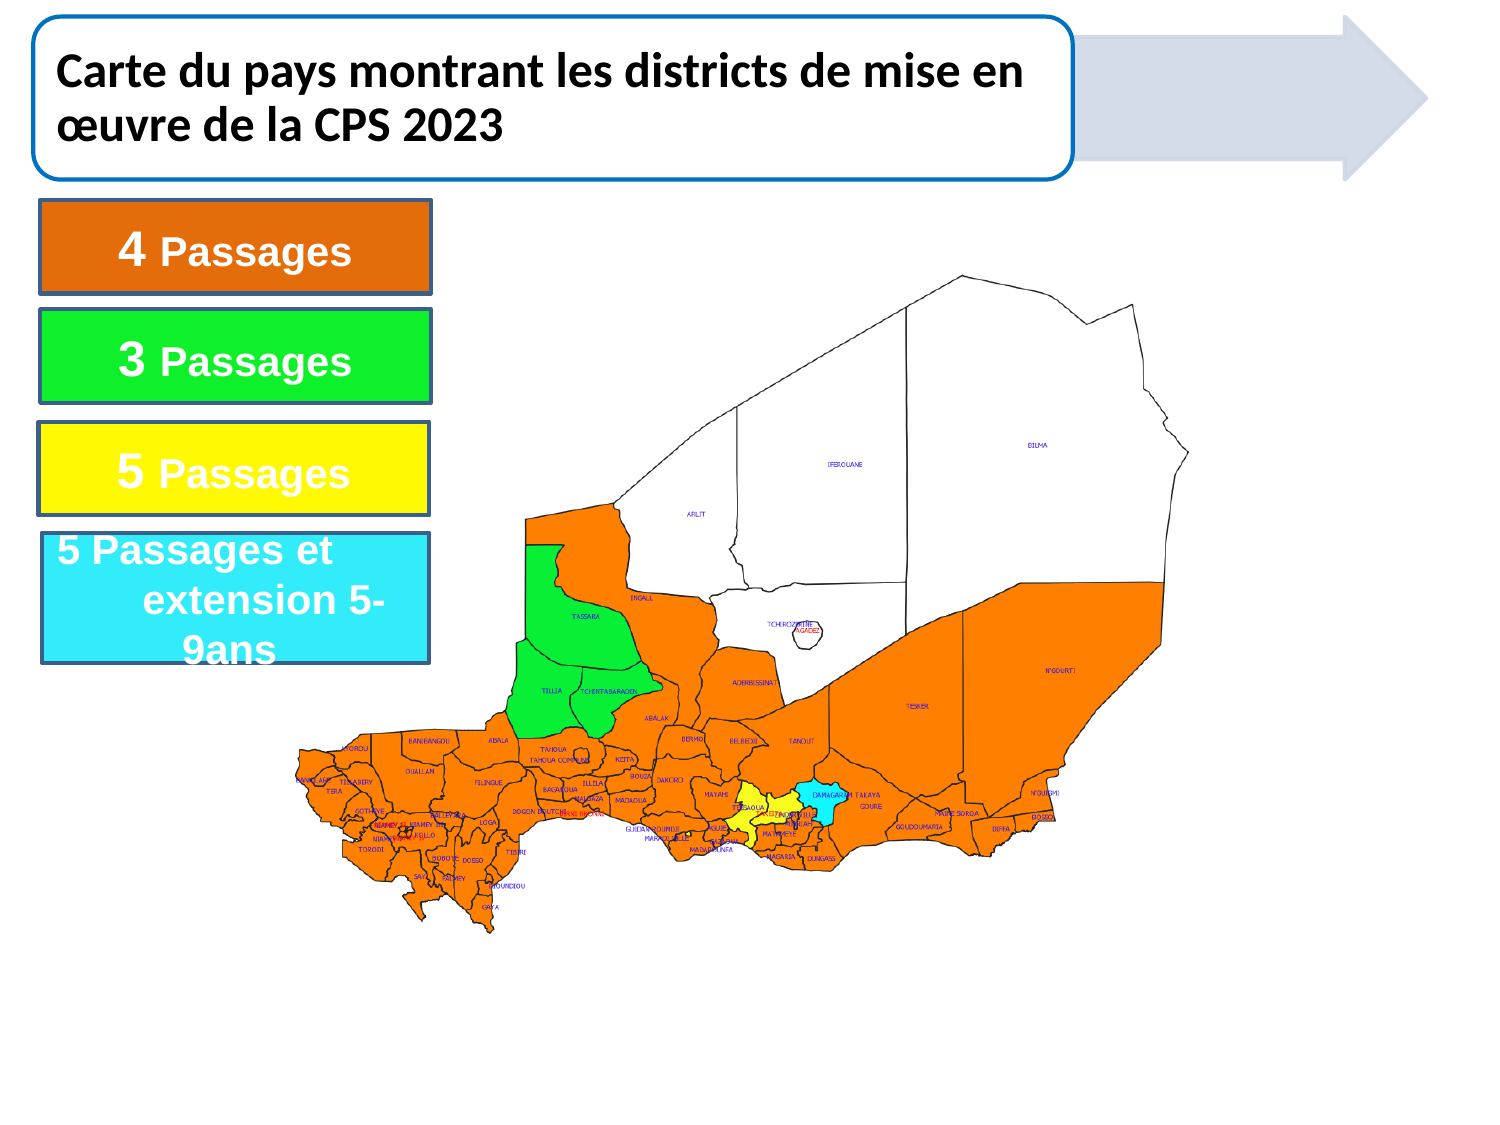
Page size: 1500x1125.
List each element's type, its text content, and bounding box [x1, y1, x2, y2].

picture [170, 260, 1422, 949]
text_box 5 Passages [36, 420, 165, 517]
text_box 4 Passages [38, 198, 433, 296]
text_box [32, 16, 1427, 180]
text_box 3 Passages [38, 307, 165, 405]
text_box 5 Passages et extension 5-9ans [40, 531, 165, 665]
